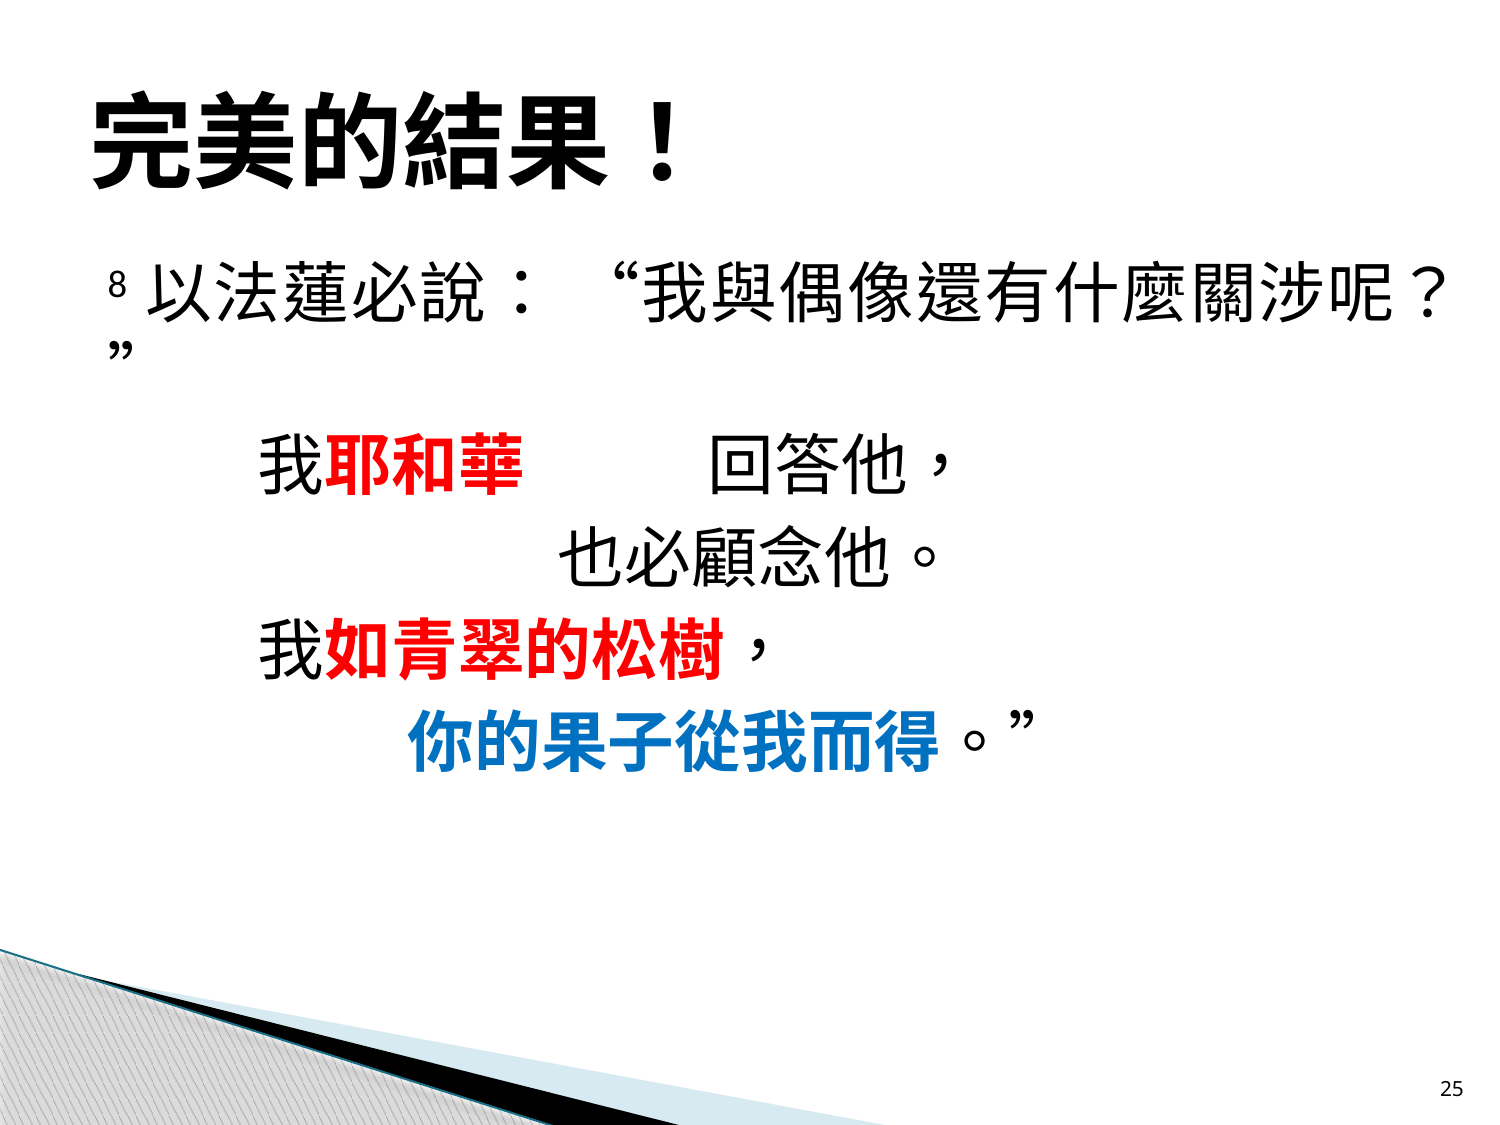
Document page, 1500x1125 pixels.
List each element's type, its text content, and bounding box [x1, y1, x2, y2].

list 8以法蓮必說： “我與偶像還有什麼關涉呢？” 我耶和華 回答他， 也必顧念他。 我如青翠的松樹， 你的果子從我而得。” [75, 243, 1479, 1052]
title 完美的結果！ [75, 45, 1425, 233]
slide_number 25 [1418, 1051, 1479, 1112]
